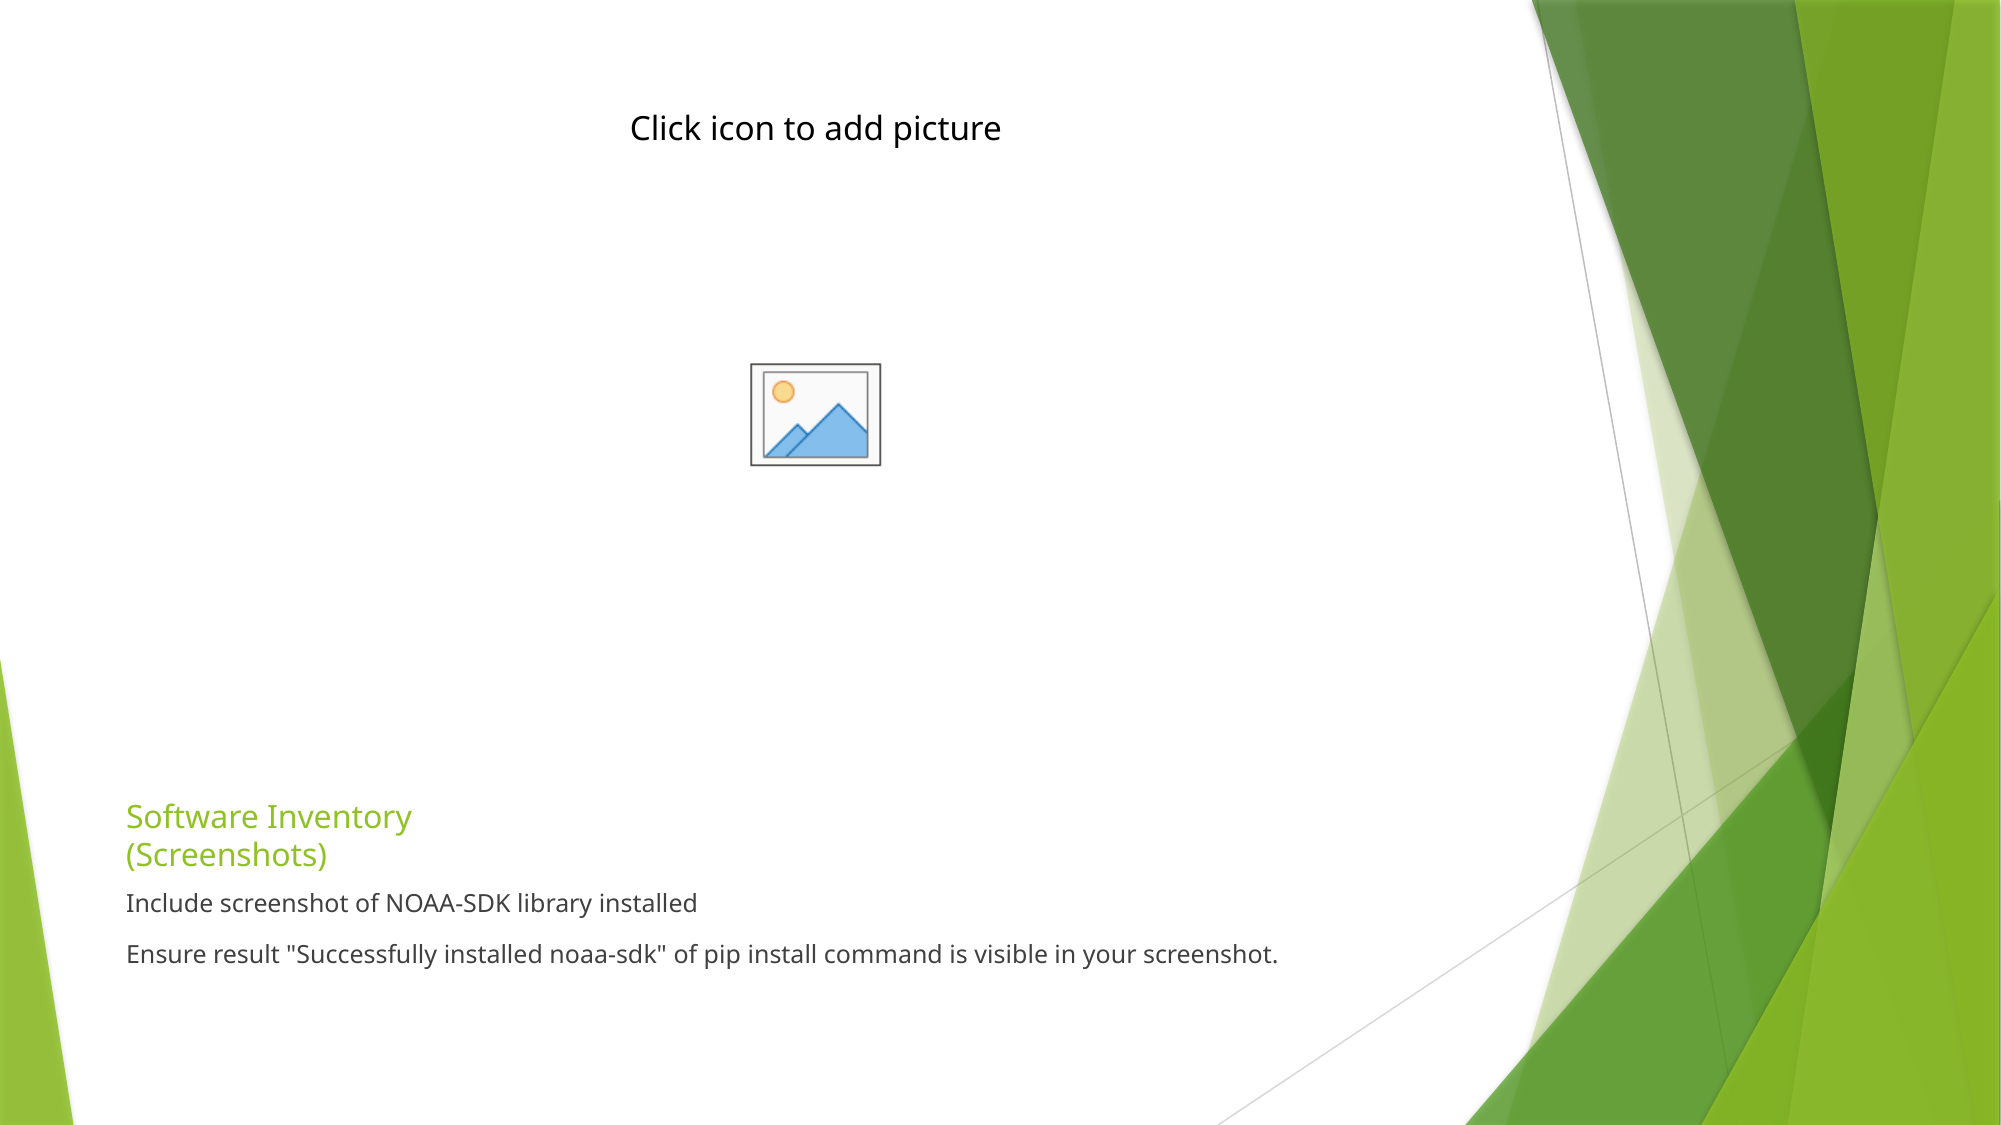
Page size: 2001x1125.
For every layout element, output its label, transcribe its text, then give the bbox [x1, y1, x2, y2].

title Software Inventory (Screenshots) [111, 787, 1522, 880]
picture [110, 99, 1522, 732]
list Include screenshot of NOAA-SDK library installed Ensure result "Successfully installed noaa-sdk" of pip install command is visible in your screenshot. [111, 880, 1522, 991]
